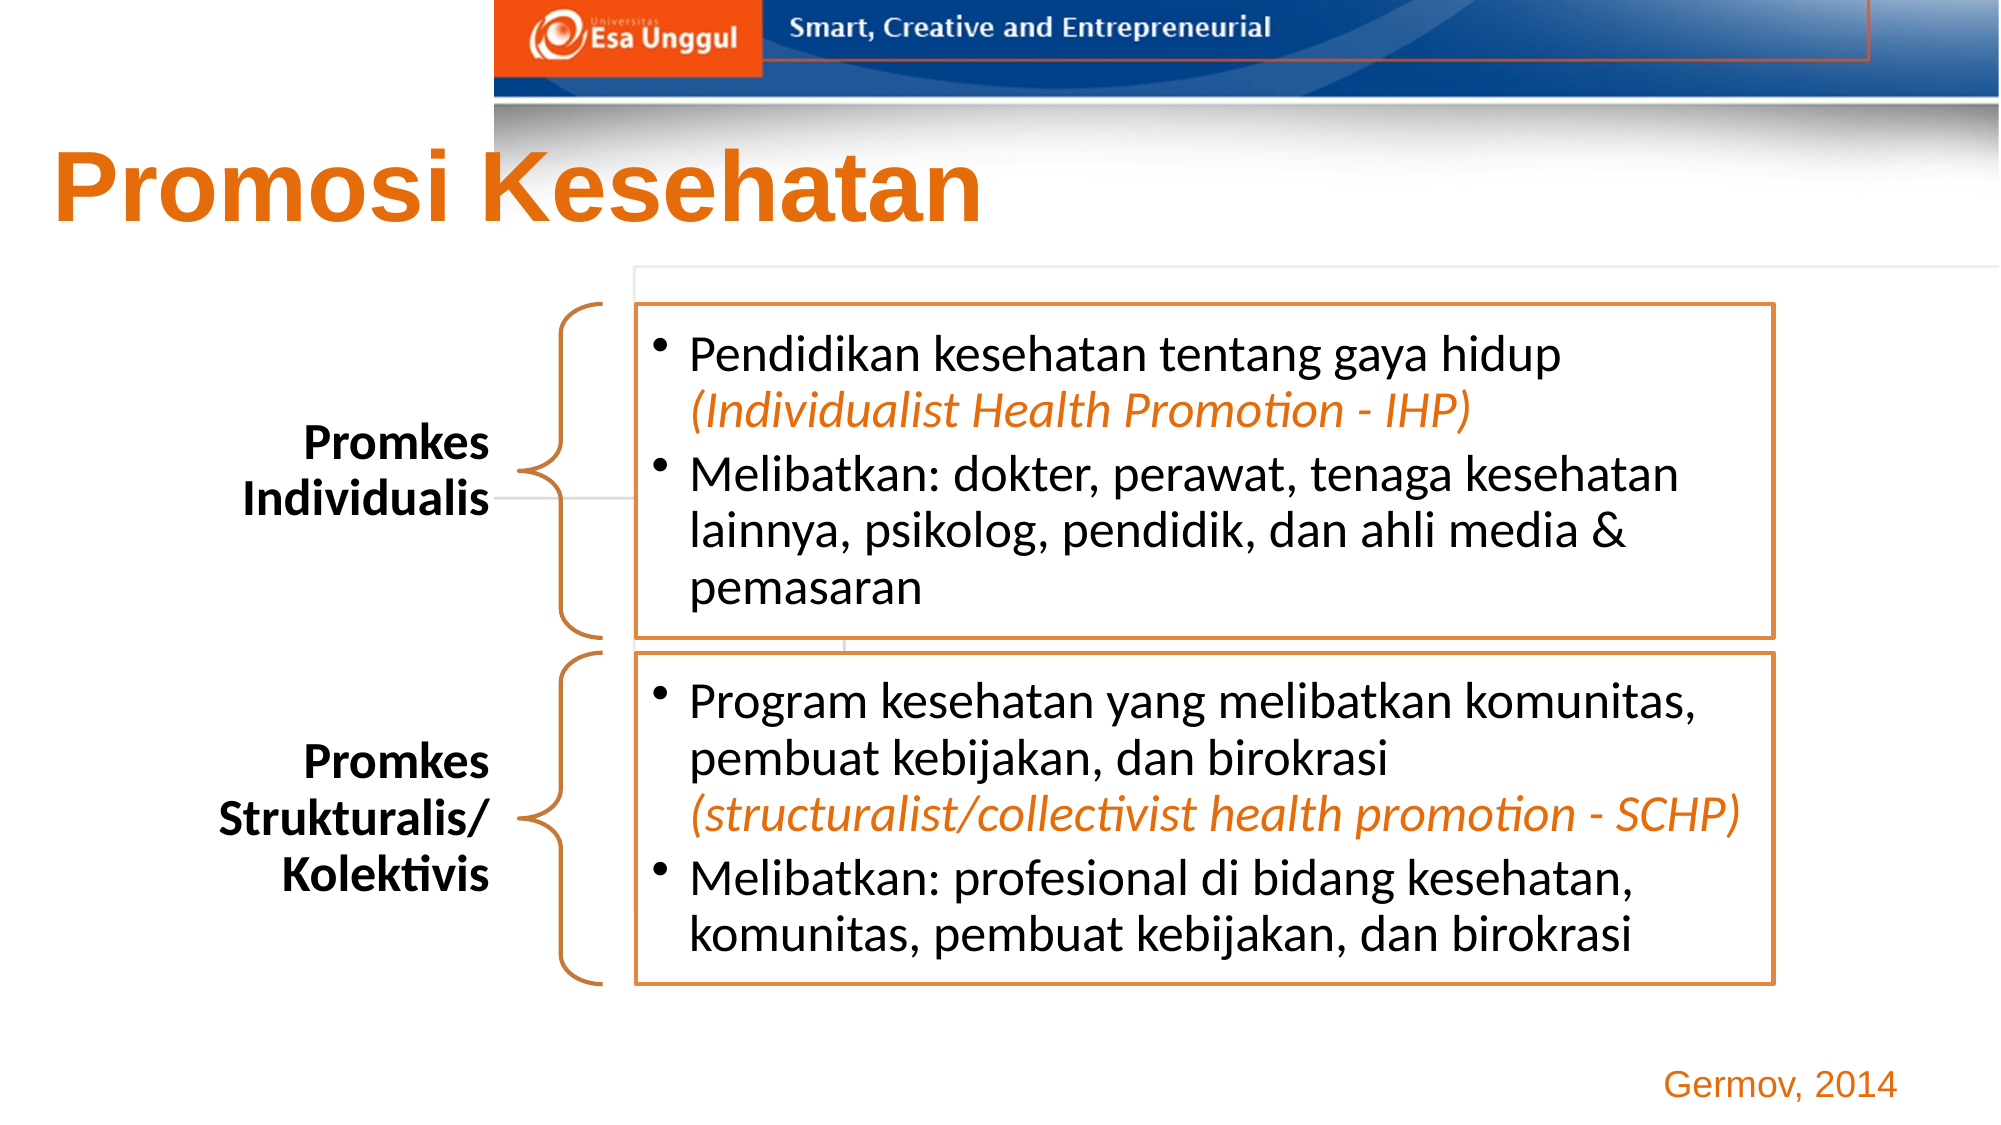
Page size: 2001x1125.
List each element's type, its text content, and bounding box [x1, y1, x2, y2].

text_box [99, 262, 1775, 1026]
text_box Germov, 2014 [1412, 1052, 1913, 1112]
picture [493, 0, 1999, 913]
title Promosi Kesehatan [37, 125, 488, 238]
